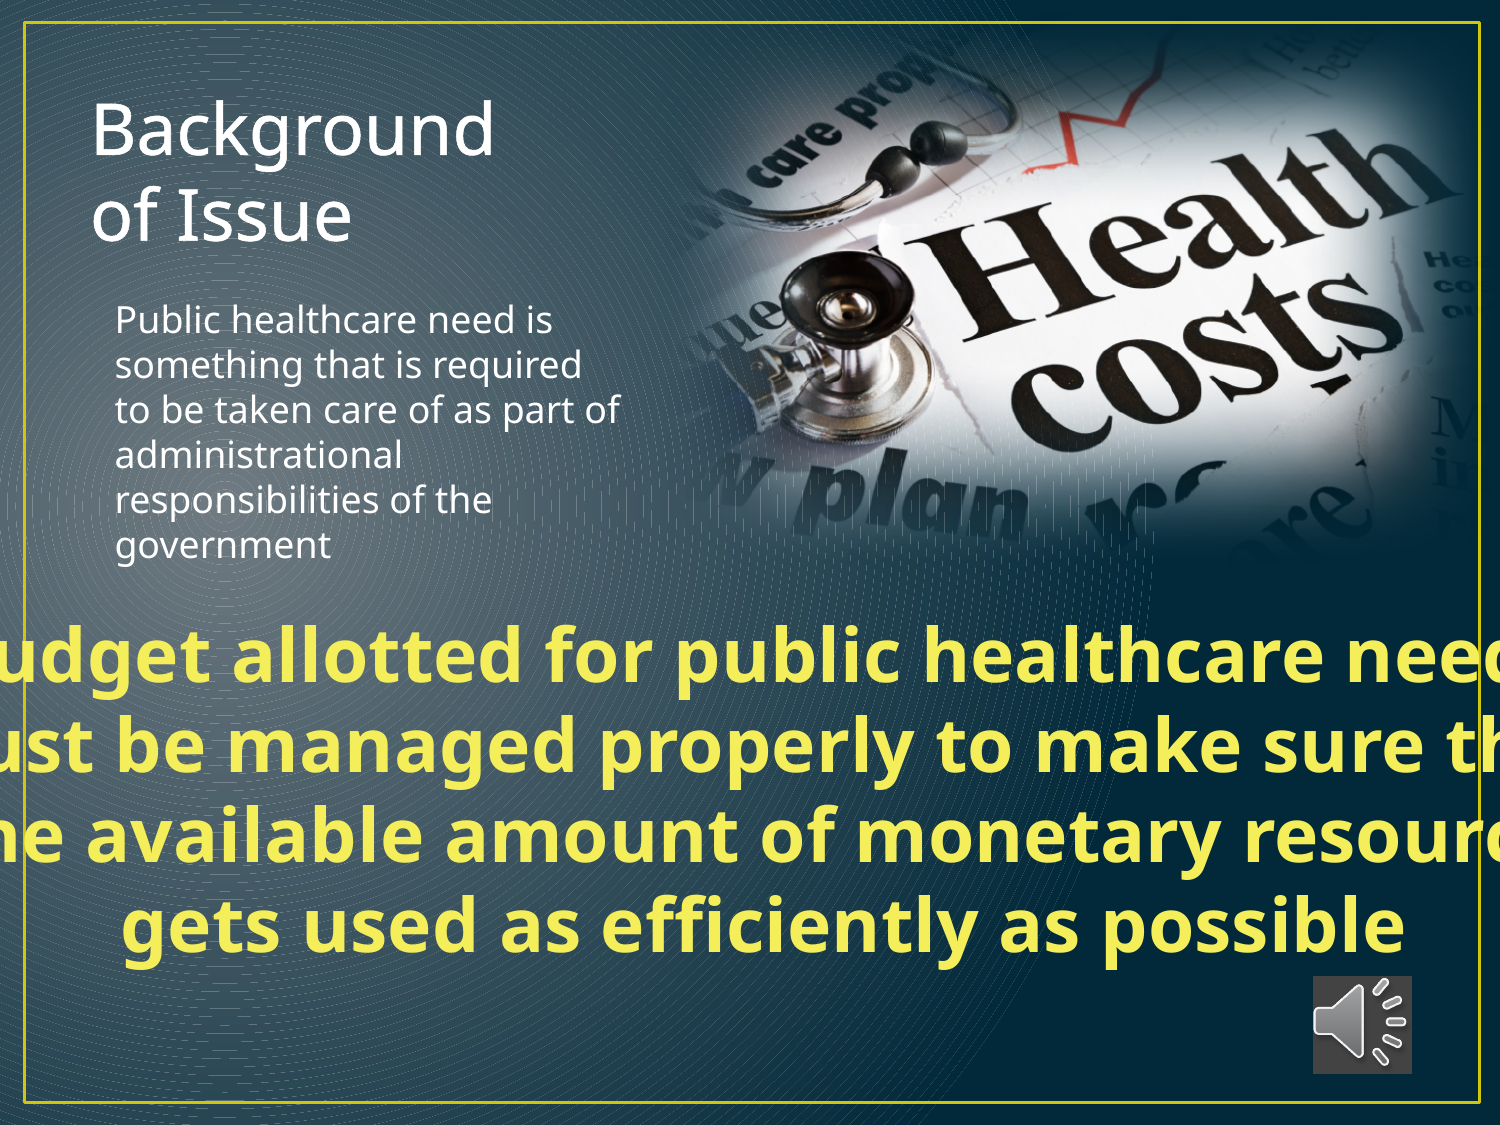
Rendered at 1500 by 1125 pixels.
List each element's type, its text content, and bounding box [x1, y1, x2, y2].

text_box Budget allotted for public healthcare needs must be managed properly to make sure that the available amount of monetary resource gets used as efficiently as possible [0, 599, 1500, 975]
text_box Public healthcare need is something that is required to be taken care of as part of administrational responsibilities of the government [99, 288, 638, 574]
picture [1118, 573, 1126, 582]
picture [661, 3, 1482, 568]
picture [1314, 977, 1411, 1073]
title Background of Issue [75, 75, 654, 263]
